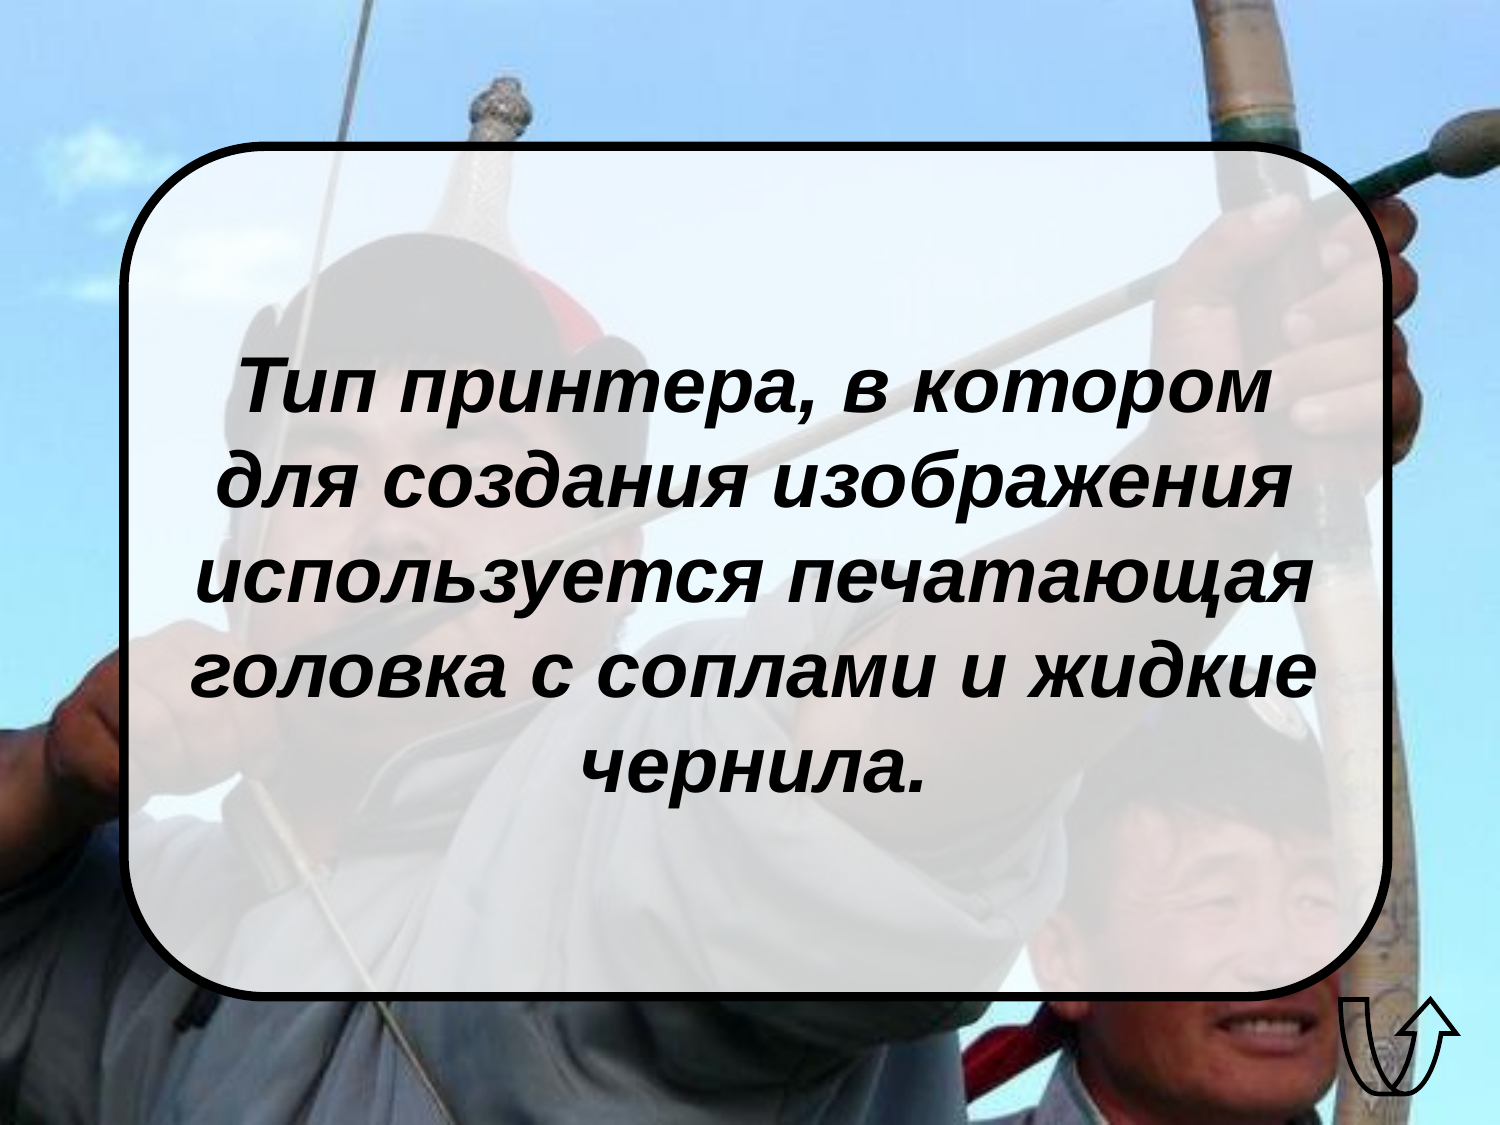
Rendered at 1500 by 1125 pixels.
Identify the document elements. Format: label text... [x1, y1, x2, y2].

text_box [123, 146, 1388, 997]
picture [0, 0, 1500, 1125]
text_box Тип принтера, в котором для создания изображения используется печатающая головка с соплами и жидкие чернила. [164, 326, 1346, 817]
text_box [1340, 999, 1457, 1095]
